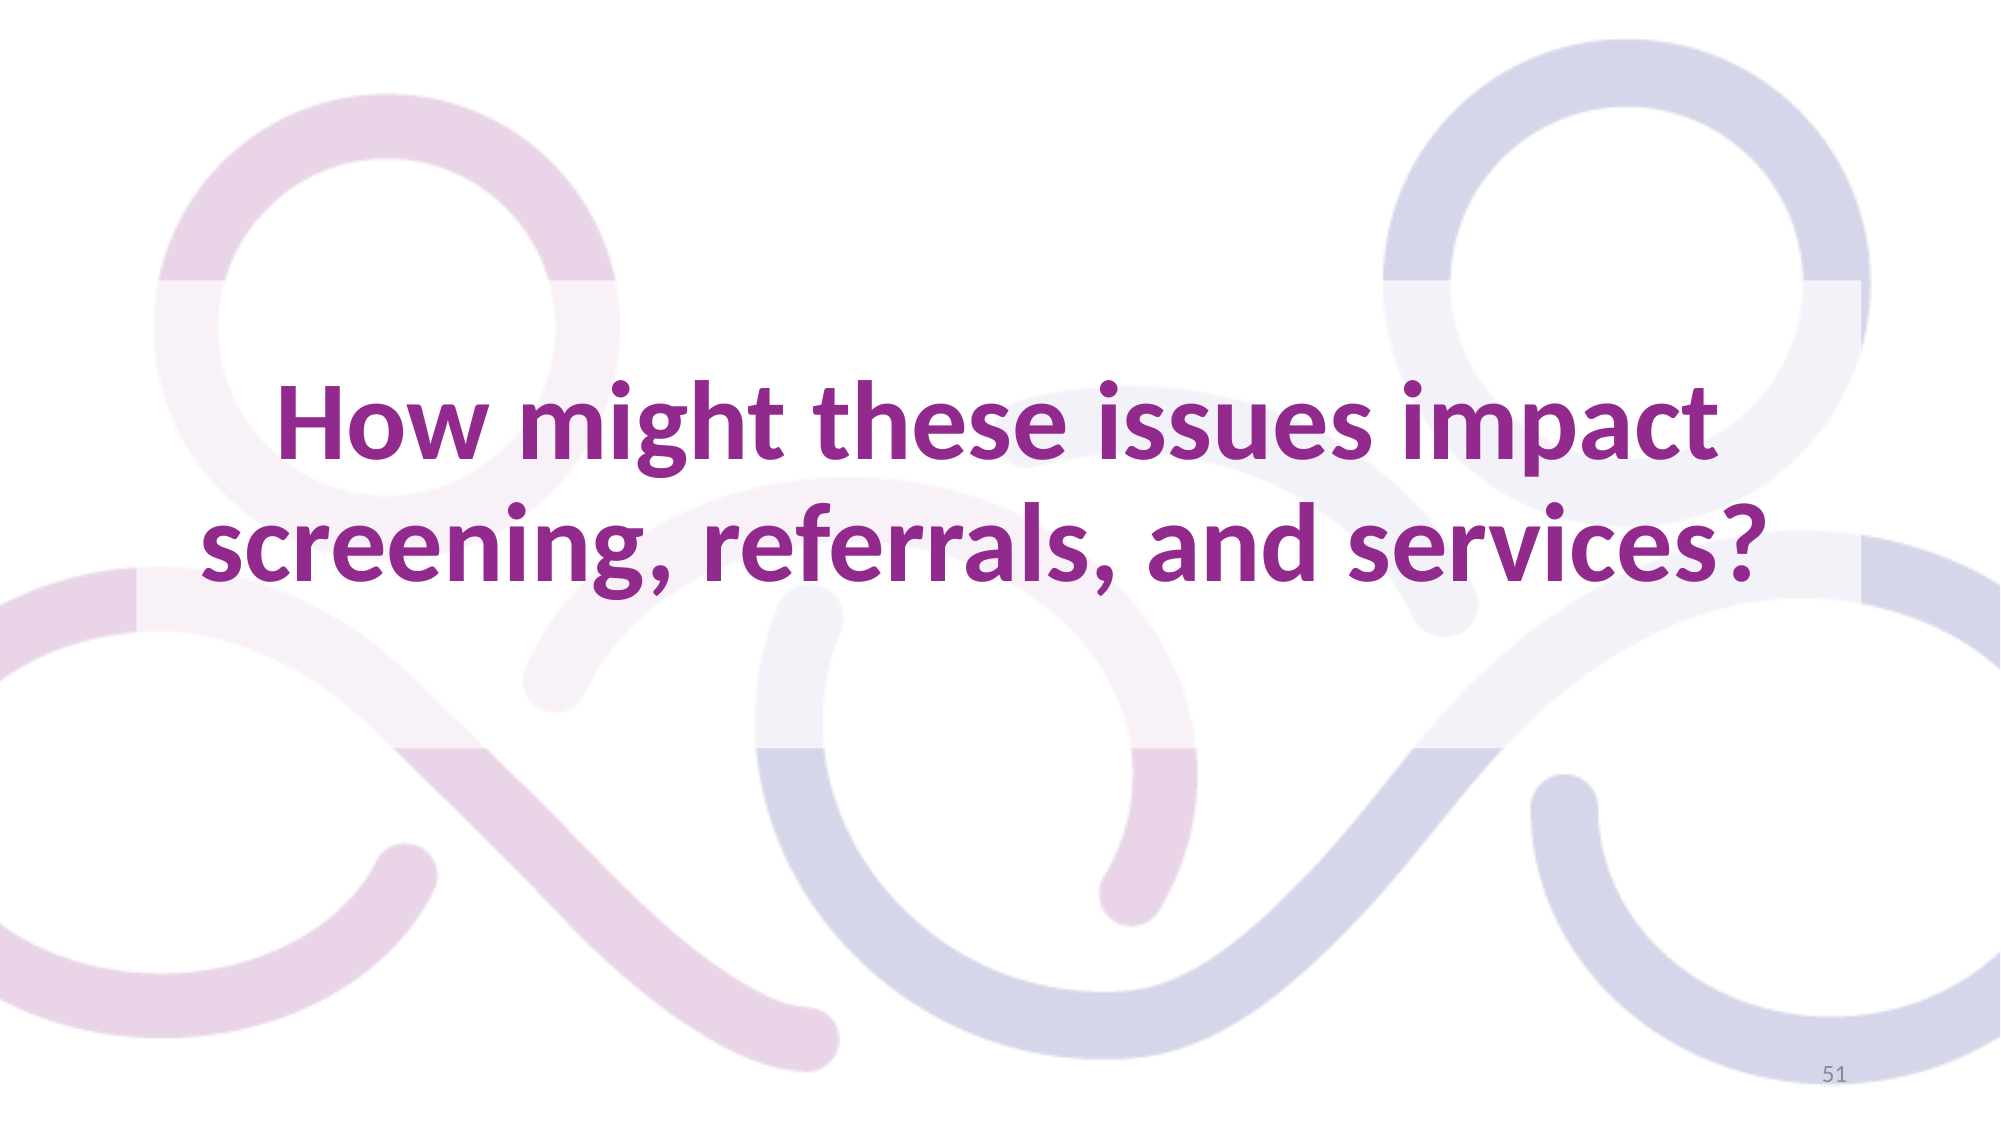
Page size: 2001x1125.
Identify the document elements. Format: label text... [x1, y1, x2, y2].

slide_number 51 [1412, 1042, 1863, 1103]
title How might these issues impact screening, referrals, and services? [136, 280, 1862, 749]
picture [0, 38, 2001, 1087]
